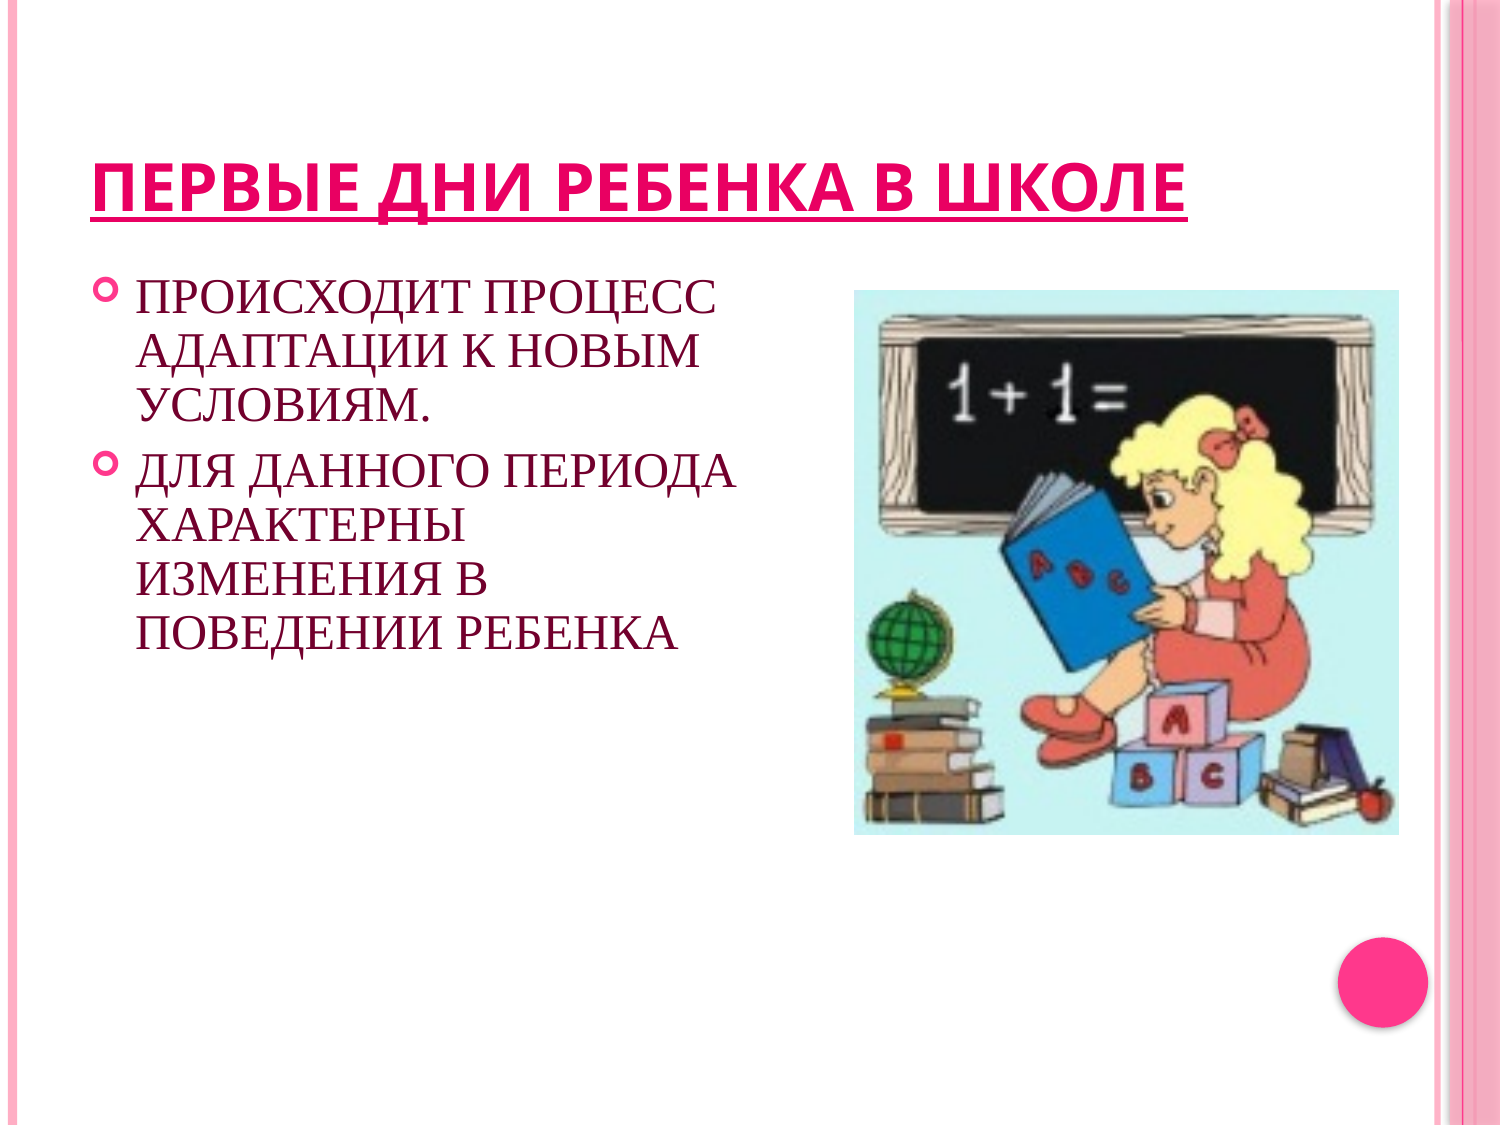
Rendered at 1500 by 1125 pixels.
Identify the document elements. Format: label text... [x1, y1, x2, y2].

picture [854, 290, 1399, 835]
title ПЕРВЫЕ ДНИ РЕБЕНКА В ШКОЛЕ [75, 45, 1424, 233]
list ПРОИСХОДИТ ПРОЦЕСС АДАПТАЦИИ К НОВЫМ УСЛОВИЯМ. ДЛЯ ДАННОГО ПЕРИОДА ХАРАКТЕРНЫ ИЗМЕНЕНИЯ В ПОВЕДЕНИИ РЕБЕНКА [75, 262, 774, 1062]
